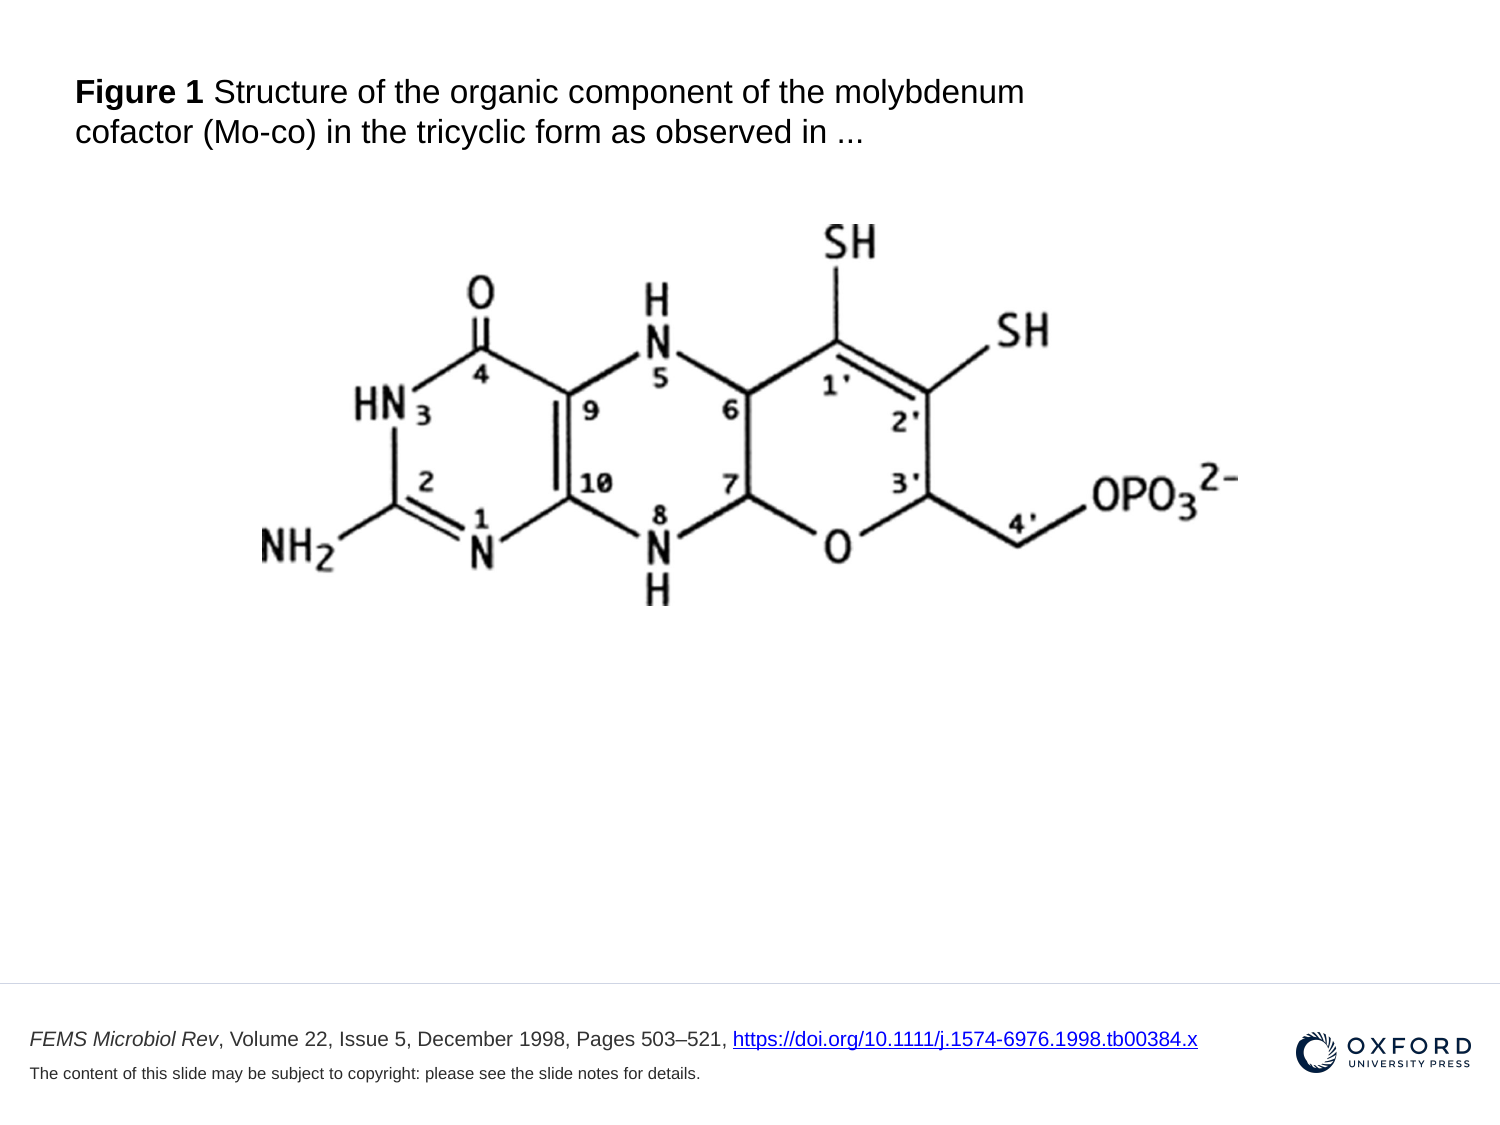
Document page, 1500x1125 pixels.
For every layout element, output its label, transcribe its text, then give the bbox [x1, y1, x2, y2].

footer FEMS Microbiol Rev, Volume 22, Issue 5, December 1998, Pages 503–521, https://doi.org/10.1111/j.1574-6976.1998.tb00384.x The content of this slide may be subject to copyright: please see the slide notes for details. [0, 983, 1260, 1125]
picture [1296, 1032, 1471, 1073]
picture [262, 224, 1238, 606]
title Figure 1 Structure of the organic component of the molybdenum cofactor (Mo-co) in the tricyclic form as observed in ... [75, 69, 1078, 171]
